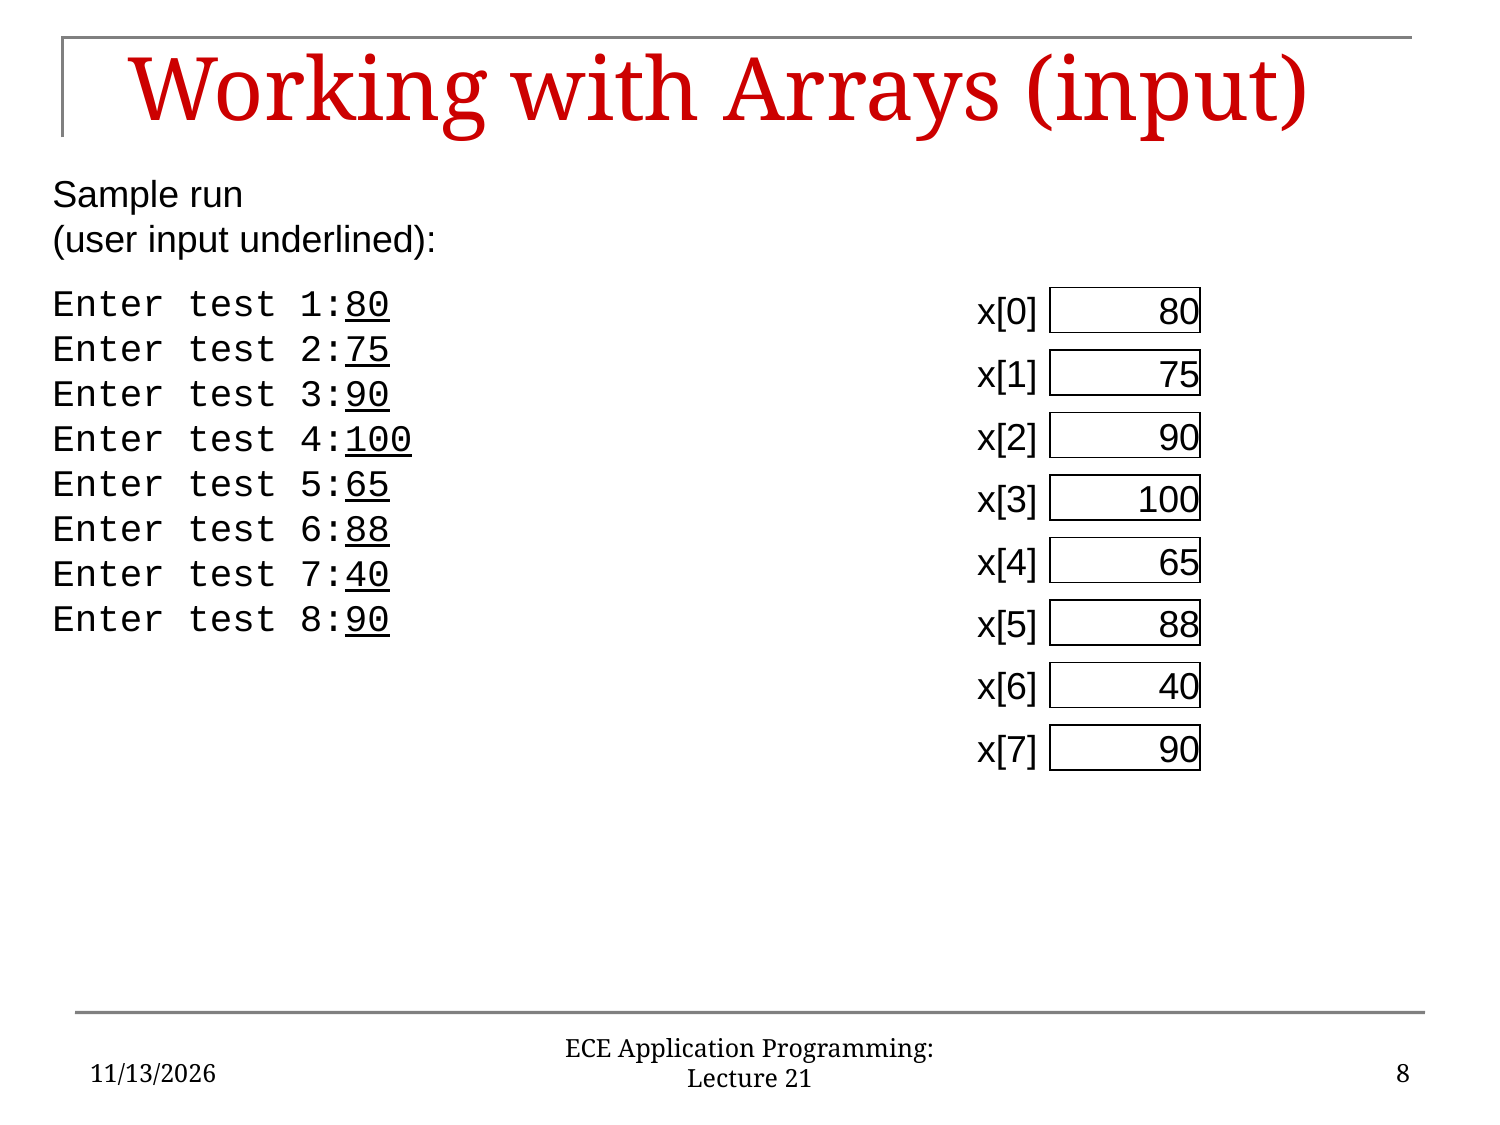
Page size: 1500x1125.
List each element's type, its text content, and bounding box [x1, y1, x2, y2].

slide_number 8 [1074, 1023, 1426, 1100]
text_box 100 [1049, 474, 1200, 520]
text_box x[6] [899, 662, 1038, 708]
text_box 80 [1049, 287, 1200, 333]
text_box 90 [1049, 412, 1200, 458]
text_box x[3] [899, 474, 1038, 520]
text_box x[5] [899, 599, 1038, 646]
title Working with Arrays (input) [112, 24, 1388, 113]
text_box x[4] [899, 537, 1038, 583]
text_box x[2] [899, 412, 1038, 458]
text_box 40 [1049, 662, 1200, 708]
footer ECE Application Programming: Lecture 21 [512, 1024, 988, 1101]
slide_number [74, 1023, 426, 1100]
text_box Sample run (user input underlined): Enter test 1:80 Enter test 2:75 Enter test 3:90 Enter test 4:100 Enter test 5:65 Enter test 6:88 Enter test 7:40 Enter test 8:90 [37, 162, 638, 755]
text_box x[0] [899, 287, 1038, 333]
text_box 75 [1049, 349, 1200, 396]
text_box 88 [1049, 599, 1200, 646]
text_box x[7] [899, 724, 1038, 771]
text_box 65 [1049, 537, 1200, 583]
text_box 90 [1049, 724, 1200, 771]
text_box x[1] [899, 349, 1038, 396]
